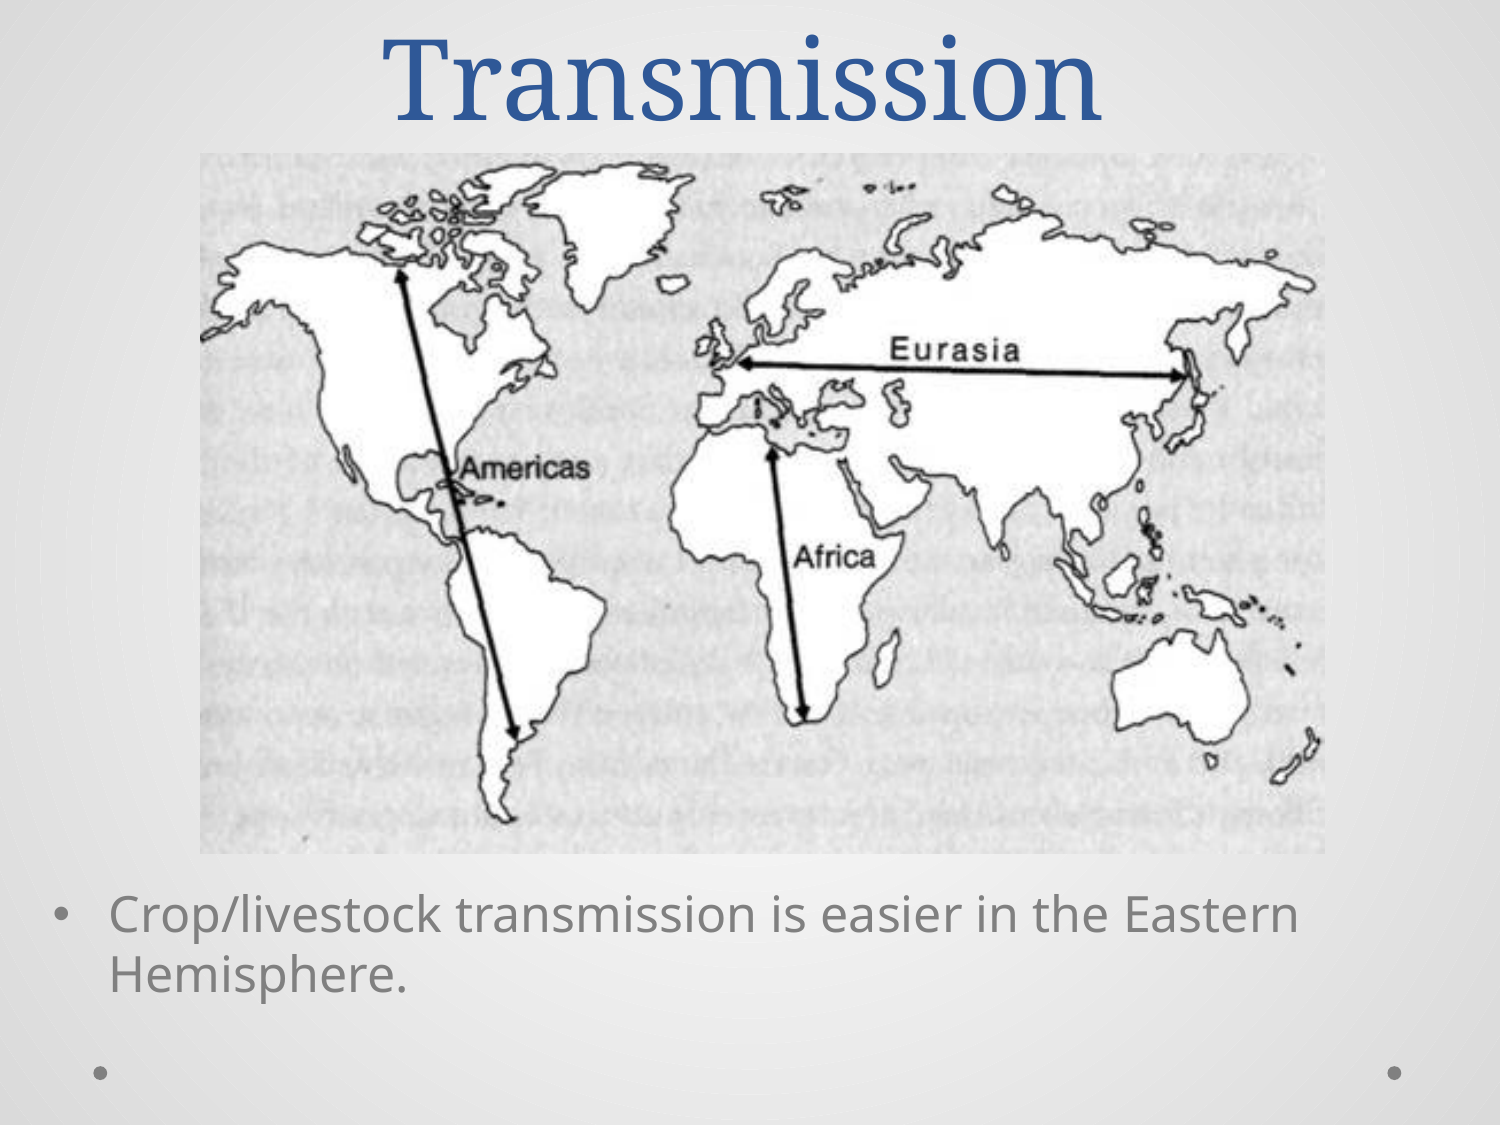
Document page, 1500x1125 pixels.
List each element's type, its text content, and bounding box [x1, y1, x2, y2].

picture [199, 153, 1325, 854]
title Transmission [75, 20, 1413, 150]
list Crop/livestock transmission is easier in the Eastern Hemisphere. [37, 875, 1413, 1125]
